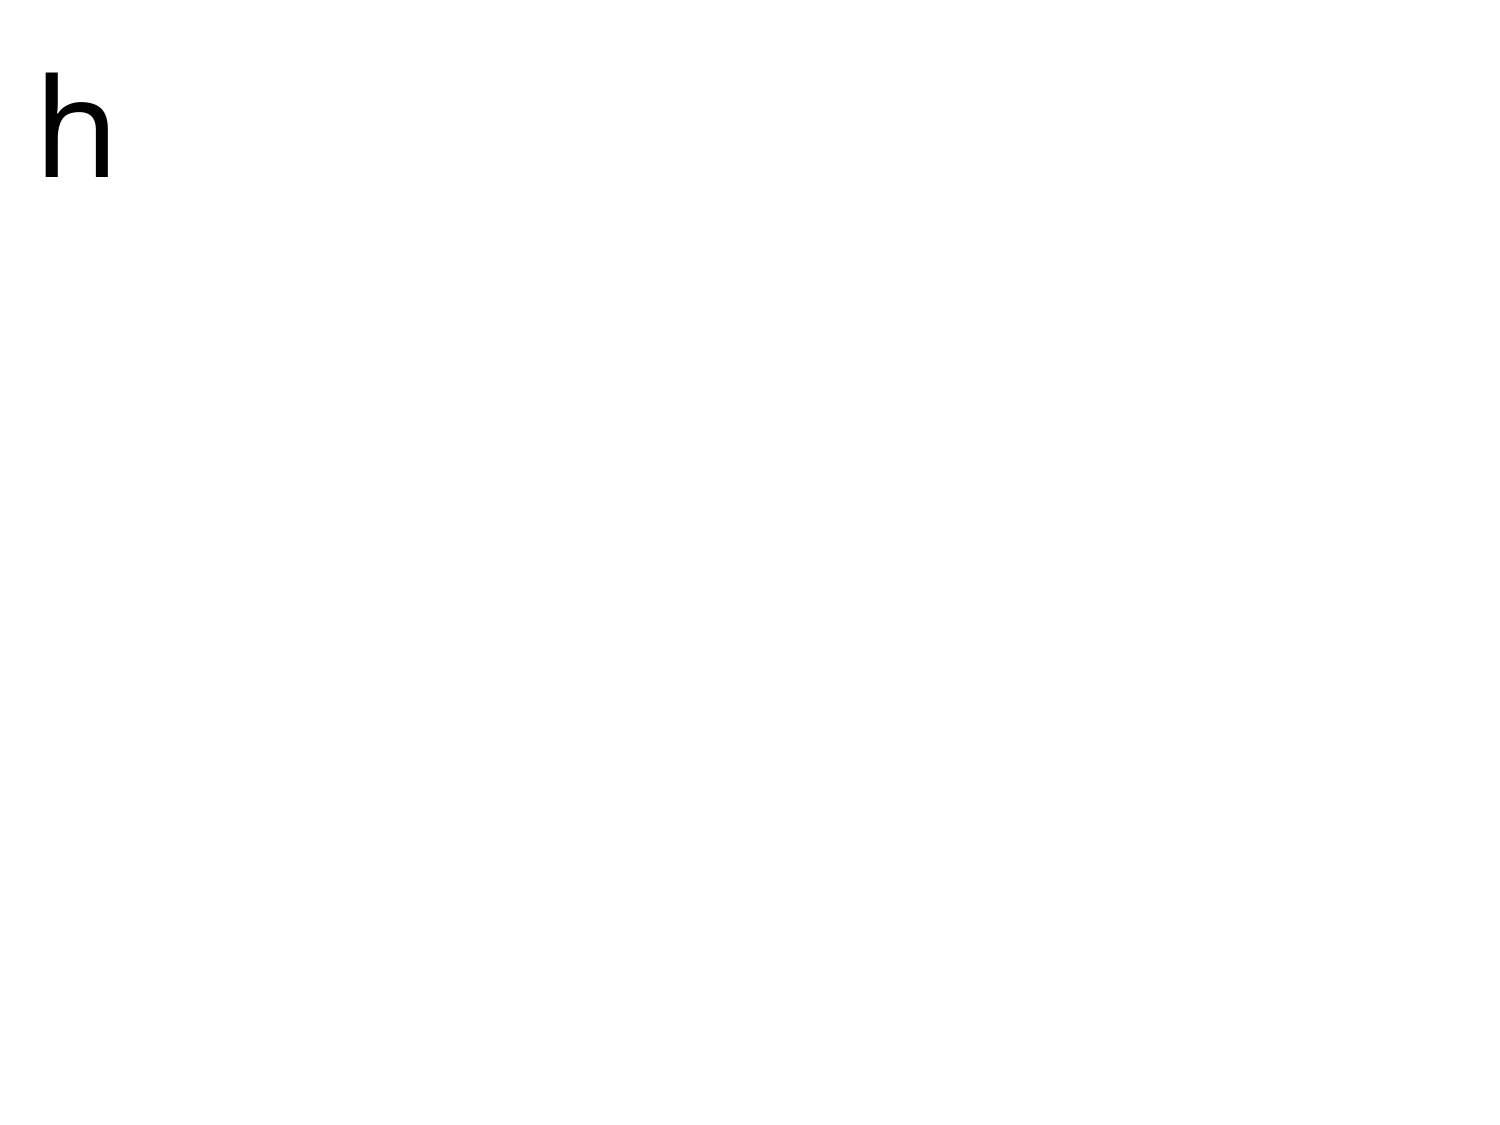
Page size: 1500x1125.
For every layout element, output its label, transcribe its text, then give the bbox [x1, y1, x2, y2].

text_box h [19, 33, 1479, 213]
